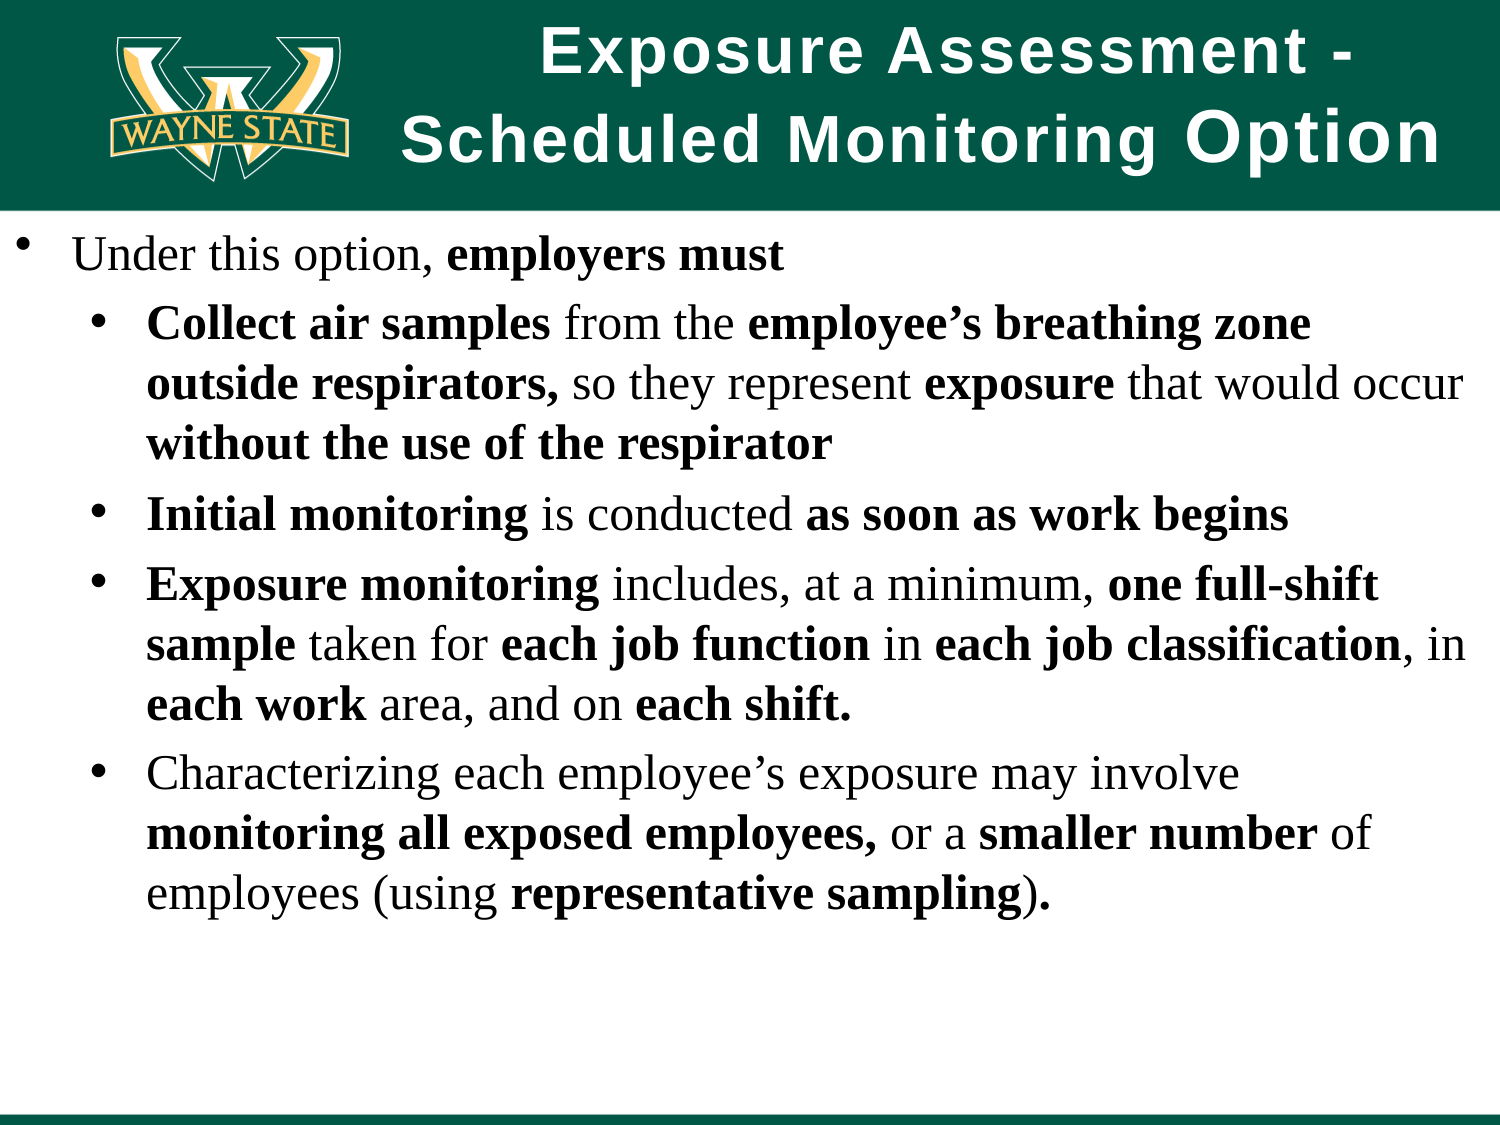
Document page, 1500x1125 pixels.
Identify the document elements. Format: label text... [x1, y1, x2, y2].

title Exposure Assessment - Scheduled Monitoring Option [345, 0, 1500, 213]
picture [0, 213, 1500, 1125]
picture [0, 0, 345, 212]
list Under this option, employers must Collect air samples from the employee’s breathing zone outside respirators, so they represent exposure that would occur without the use of the respirator Initial monitoring is conducted as soon as work begins Exposure monitoring includes, at a minimum, one full-shift sample taken for each job function in each job classification, in each work area, and on each shift. Characterizing each employee’s exposure may involve monitoring all exposed employees, or a smaller number of employees (using representative sampling). [0, 212, 1490, 1089]
